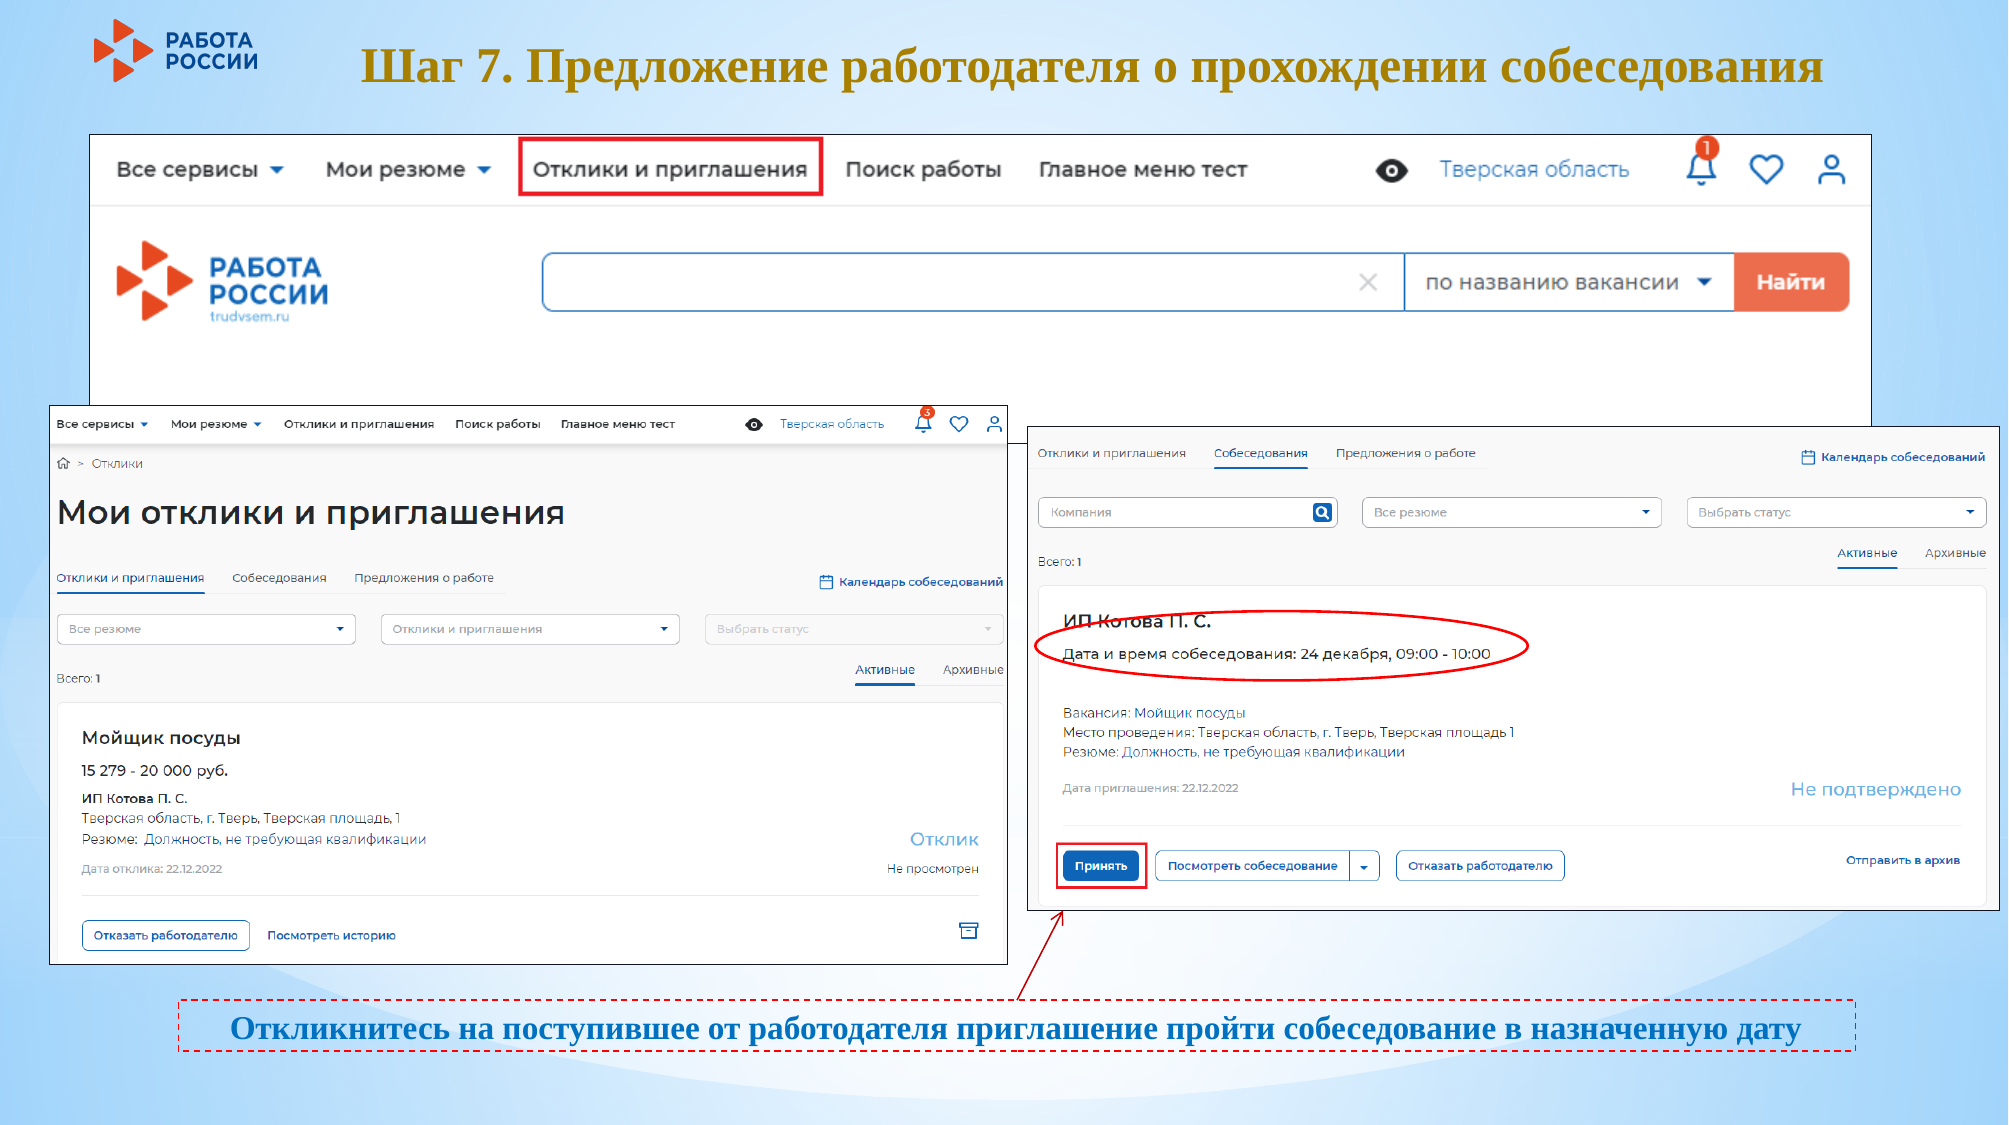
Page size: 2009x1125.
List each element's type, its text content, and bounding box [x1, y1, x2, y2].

picture [94, 19, 257, 84]
text_box Откликнитесь на поступившее от работодателя приглашение пройти собеседование в назначенную дату [178, 1000, 1856, 1052]
picture [48, 134, 2000, 966]
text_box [1016, 910, 1064, 1001]
text_box Шаг 7. Предложение работодателя о прохождении собеседования [271, 25, 1914, 90]
text_box [10, 54, 1736, 769]
